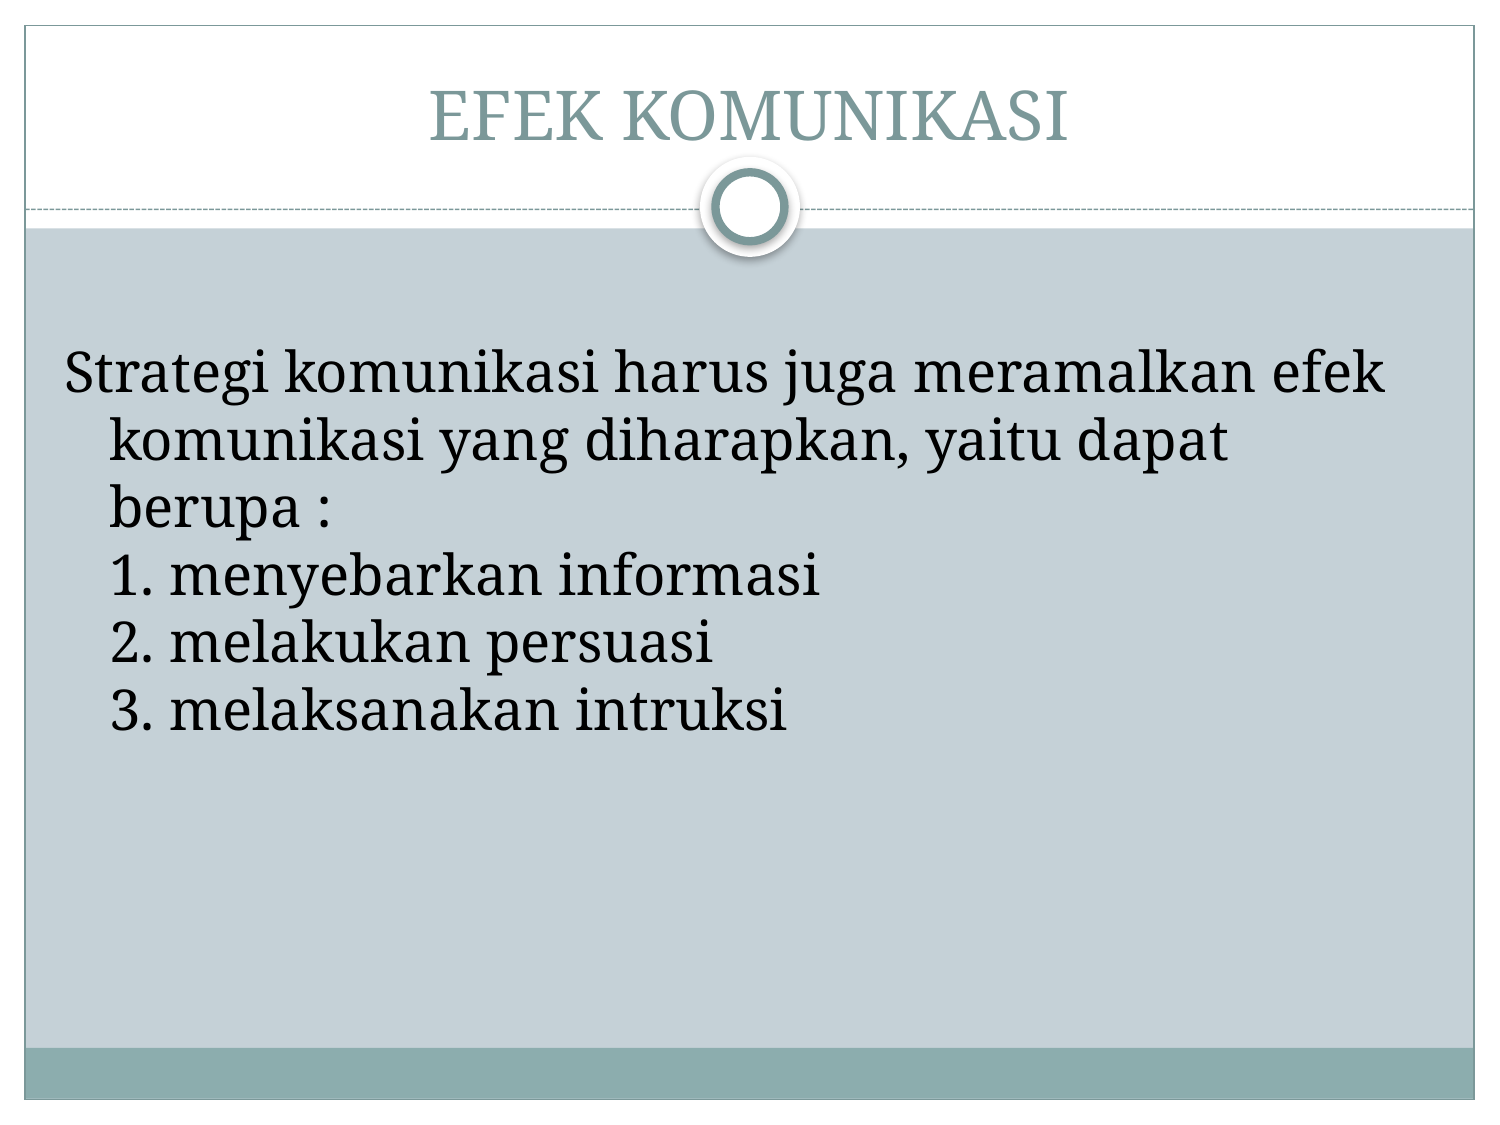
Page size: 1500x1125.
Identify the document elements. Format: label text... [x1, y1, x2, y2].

list Strategi komunikasi harus juga meramalkan efek komunikasi yang diharapkan, yaitu dapat berupa : 1. menyebarkan informasi 2. melakukan persuasi 3. melaksanakan intruksi [49, 250, 1445, 1001]
title EFEK KOMUNIKASI [49, 37, 1450, 162]
